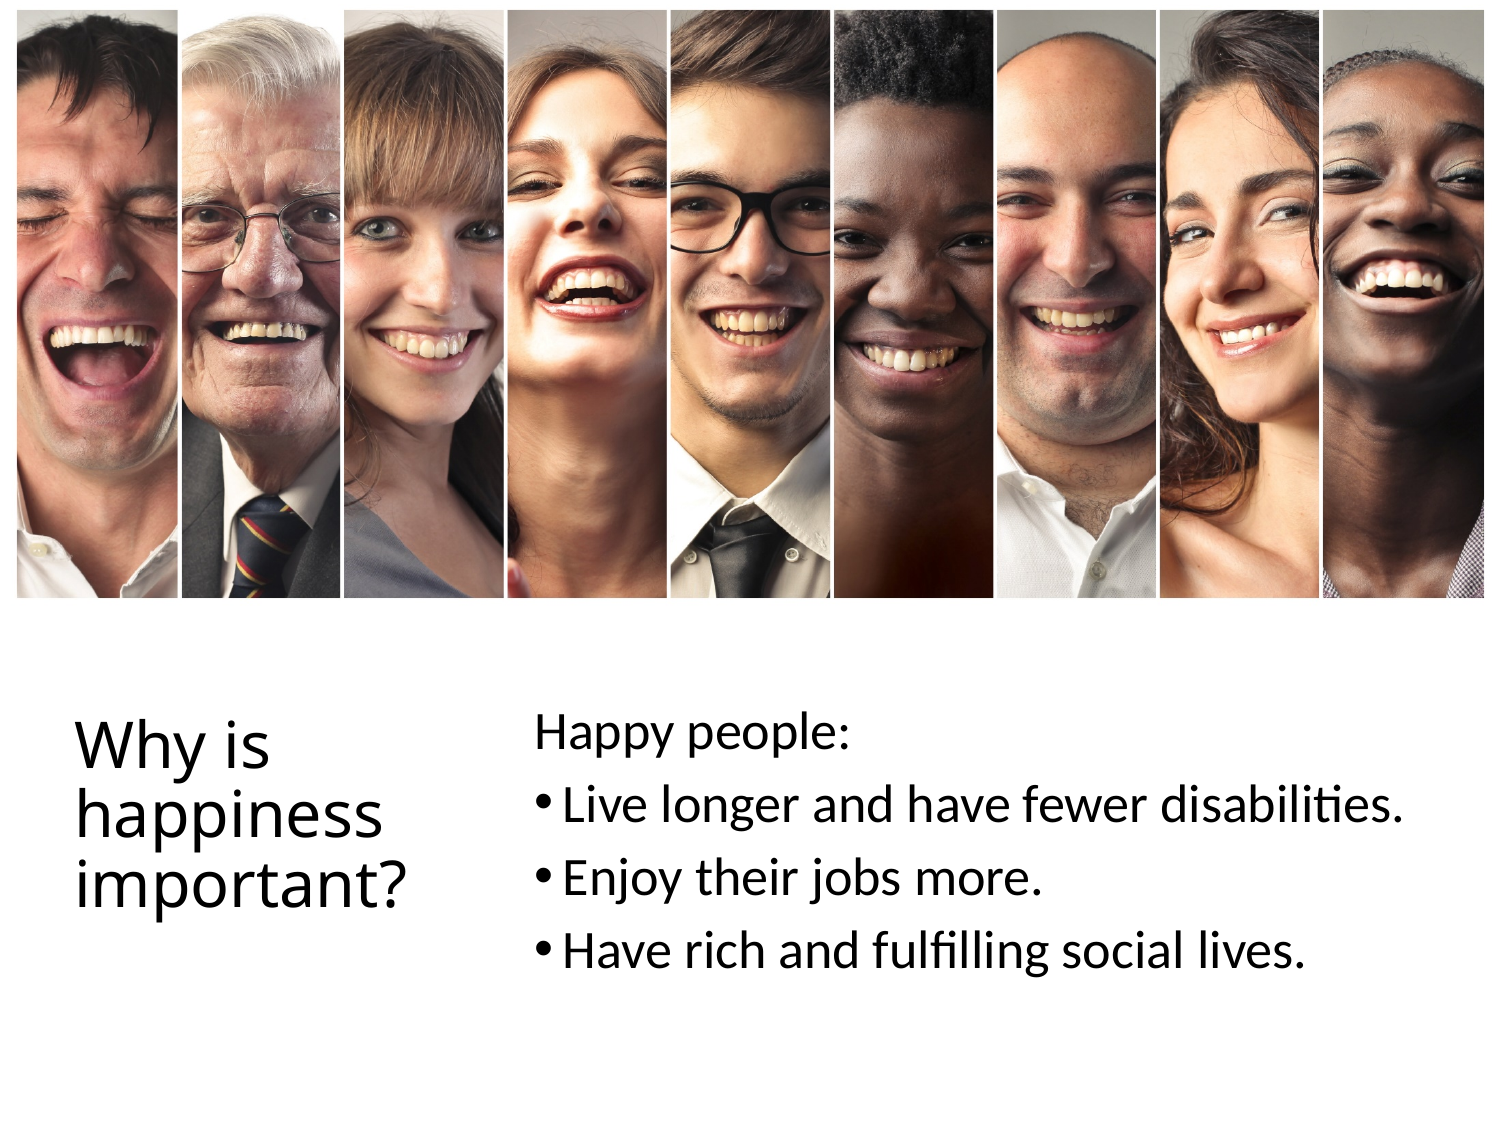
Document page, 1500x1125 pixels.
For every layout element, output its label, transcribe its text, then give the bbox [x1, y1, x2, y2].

picture [0, 0, 1500, 614]
title Why is happiness important? [59, 615, 464, 1018]
list Happy people: Live longer and have fewer disabilities. Enjoy their jobs more. Have rich and fulfilling social lives. [519, 615, 1441, 1018]
